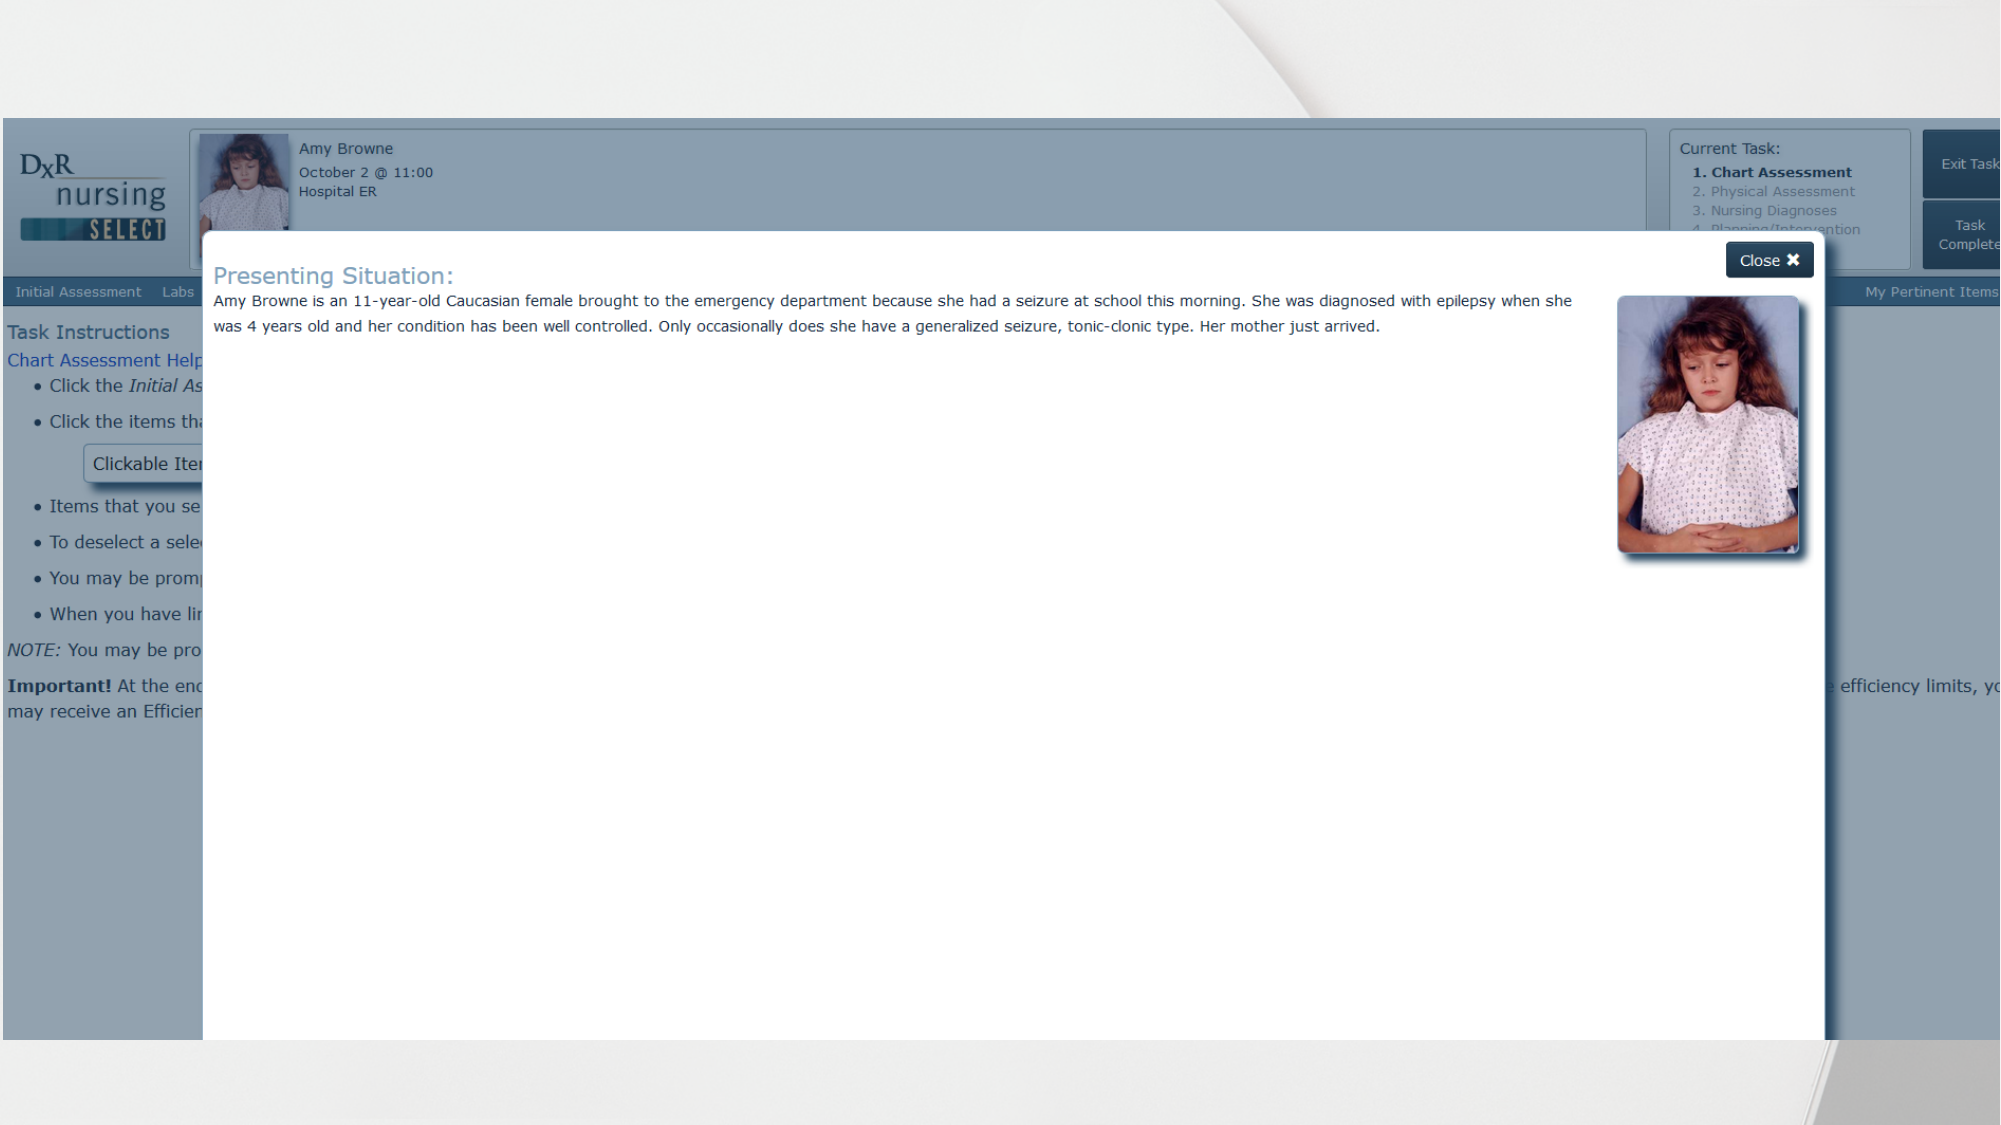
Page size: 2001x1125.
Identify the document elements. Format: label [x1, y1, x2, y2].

picture [3, 118, 2000, 1040]
